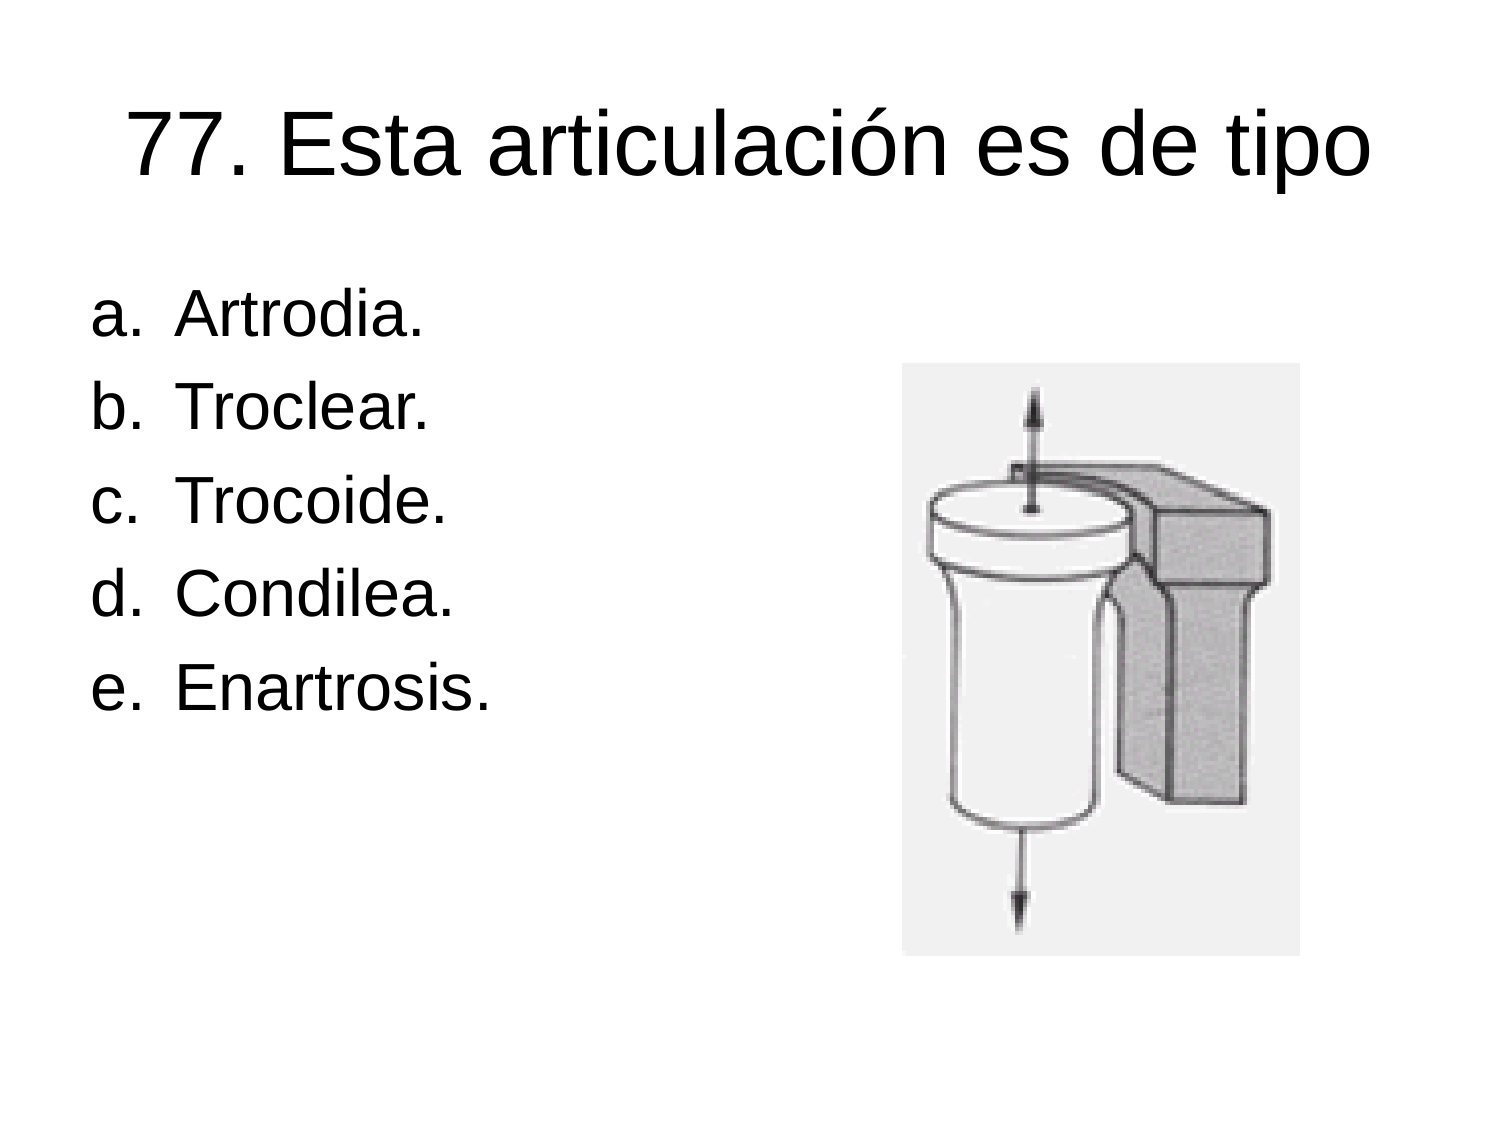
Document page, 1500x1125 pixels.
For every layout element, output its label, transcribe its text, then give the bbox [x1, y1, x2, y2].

picture [902, 363, 1300, 956]
title 77. Esta articulación es de tipo [74, 44, 1426, 233]
list Artrodia. Troclear. Trocoide. Condilea. Enartrosis. [74, 262, 1426, 1006]
